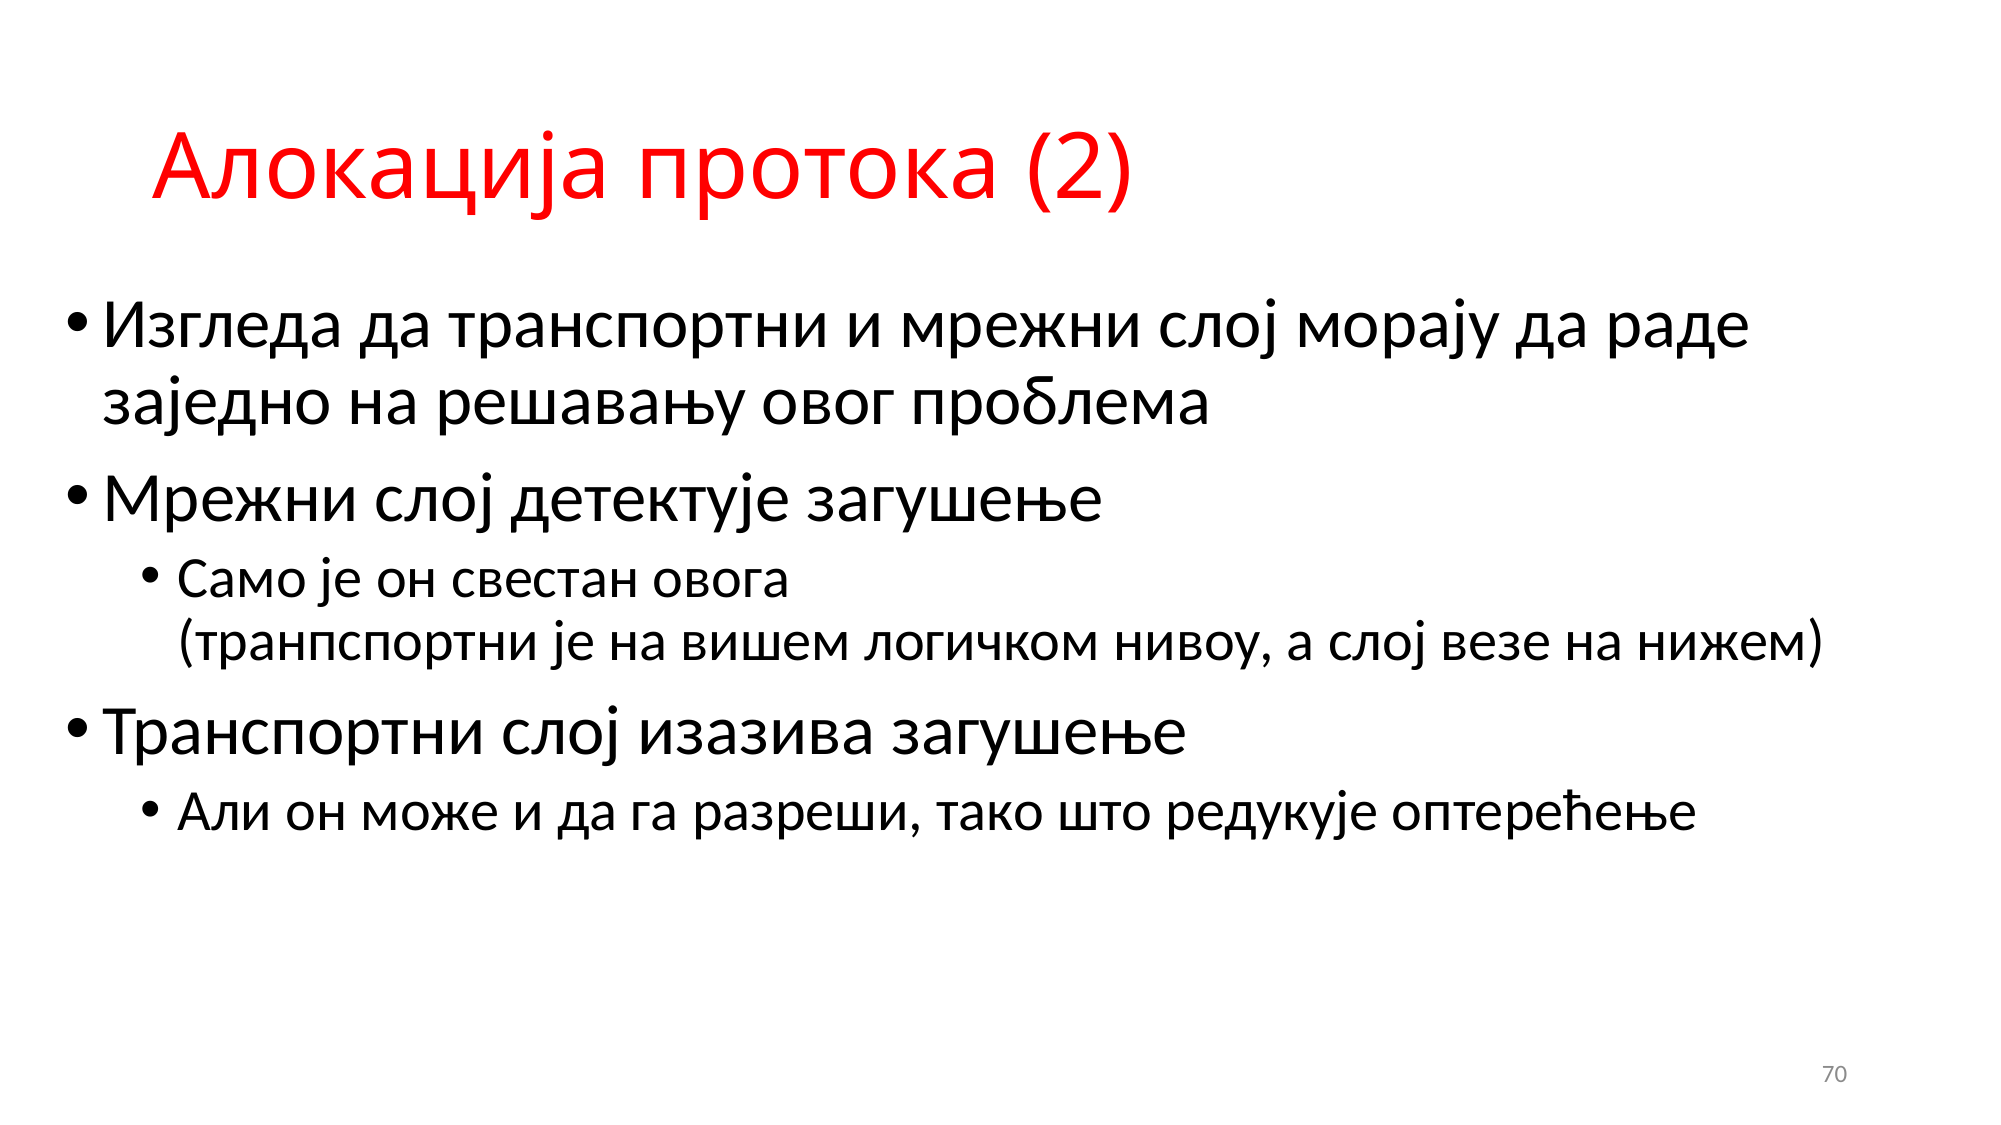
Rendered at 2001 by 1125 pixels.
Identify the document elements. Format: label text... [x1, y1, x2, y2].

title Алокација протока (2) [137, 59, 1863, 278]
slide_number 70 [1412, 1042, 1863, 1103]
list Изгледа да транспортни и мрежни слој морају да раде заједно на решавању овог проблема Мрежни слој детектује загушење Само је он свестан овога (транпспортни је на вишем логичком нивоу, а слој везе на нижем) Транспортни слој изазива загушење Али он може и да га разреши, тако што редукује оптерећење [50, 279, 1863, 1013]
